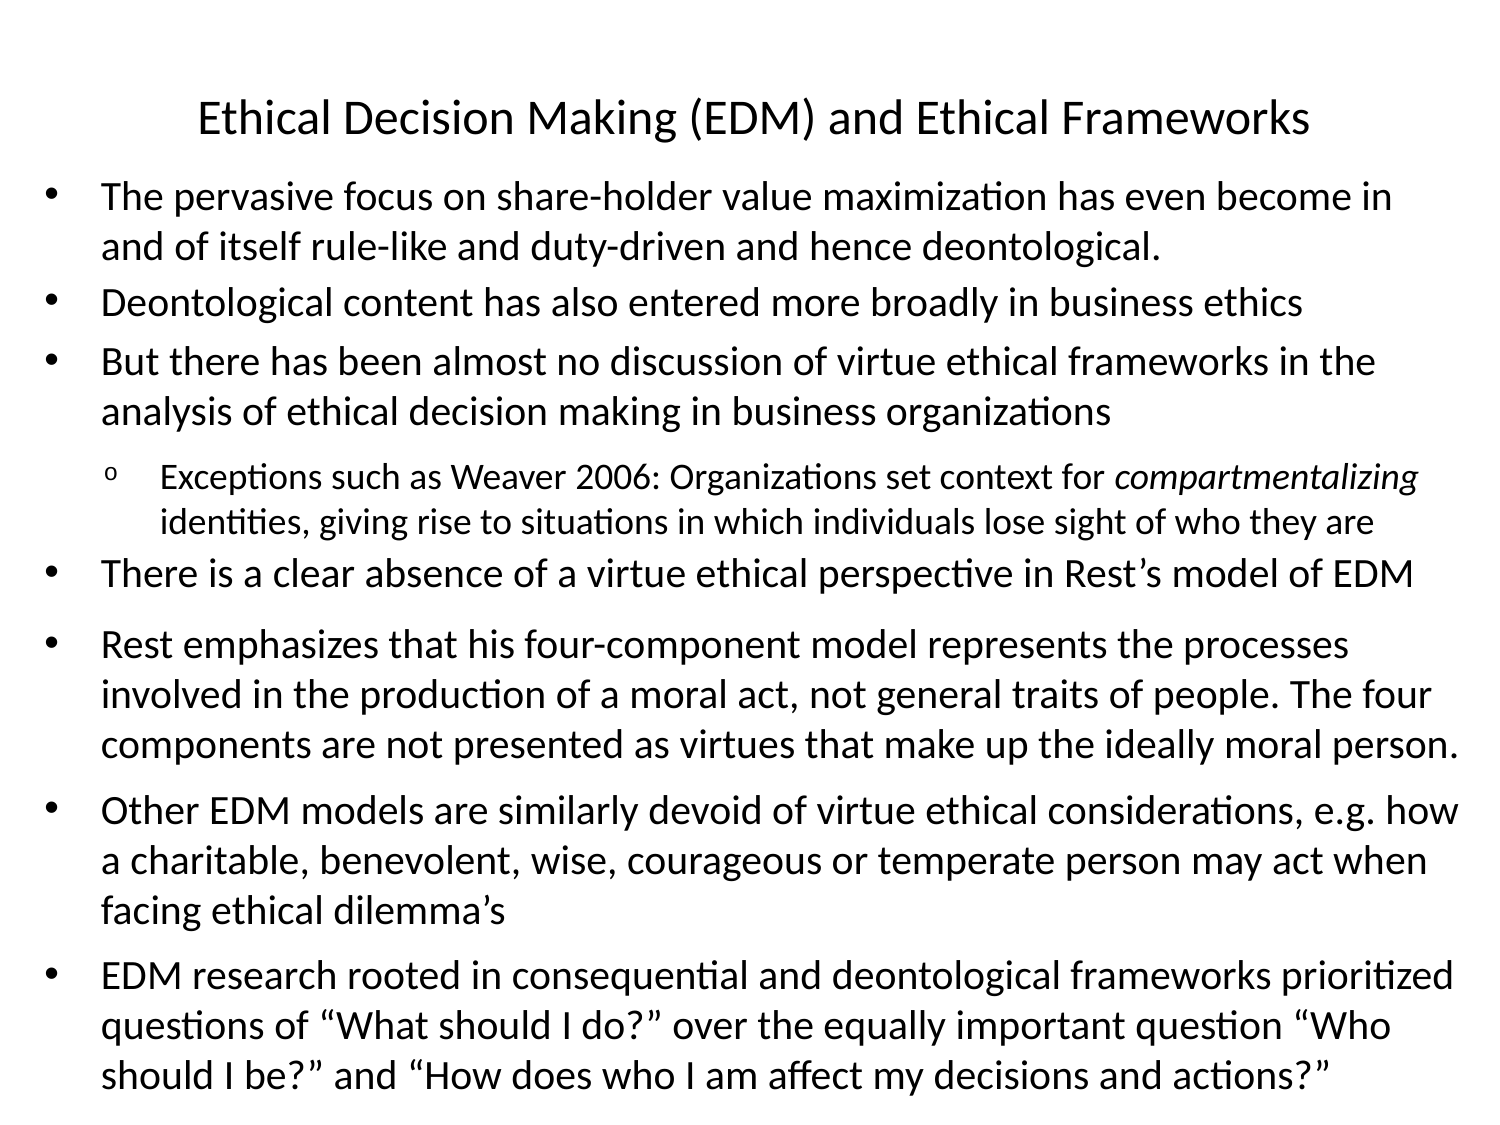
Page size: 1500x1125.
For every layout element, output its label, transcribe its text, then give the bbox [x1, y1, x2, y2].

text_box [371, 119, 1500, 191]
text_box EDM research rooted in consequential and deontological frameworks prioritized questions of “What should I do?” over the equally important question “Who should I be?” and “How does who I am affect my decisions and actions?” [29, 940, 1477, 1012]
text_box Other EDM models are similarly devoid of virtue ethical considerations, e.g. how a charitable, benevolent, wise, courageous or temperate person may act when facing ethical dilemma’s [29, 775, 1477, 846]
text_box Exceptions such as Weaver 2006: Organizations set context for compartmentalizing identities, giving rise to situations in which individuals lose sight of who they are [88, 444, 1500, 516]
text_box But there has been almost no discussion of virtue ethical frameworks in the analysis of ethical decision making in business organizations [29, 326, 1477, 398]
text_box [29, 456, 1477, 527]
text_box There is a clear absence of a virtue ethical perspective in Rest’s model of EDM [29, 538, 1477, 609]
text_box Rest emphasizes that his four-component model represents the processes involved in the production of a moral act, not general traits of people. The four components are not presented as virtues that make up the ideally moral person. [29, 609, 1477, 681]
text_box Deontological content has also entered more broadly in business ethics [29, 267, 1477, 326]
text_box The pervasive focus on share-holder value maximization has even become in and of itself rule-like and duty-driven and hence deontological. [29, 160, 1477, 232]
text_box Ethical Decision Making (EDM) and Ethical Frameworks [61, 44, 1447, 160]
